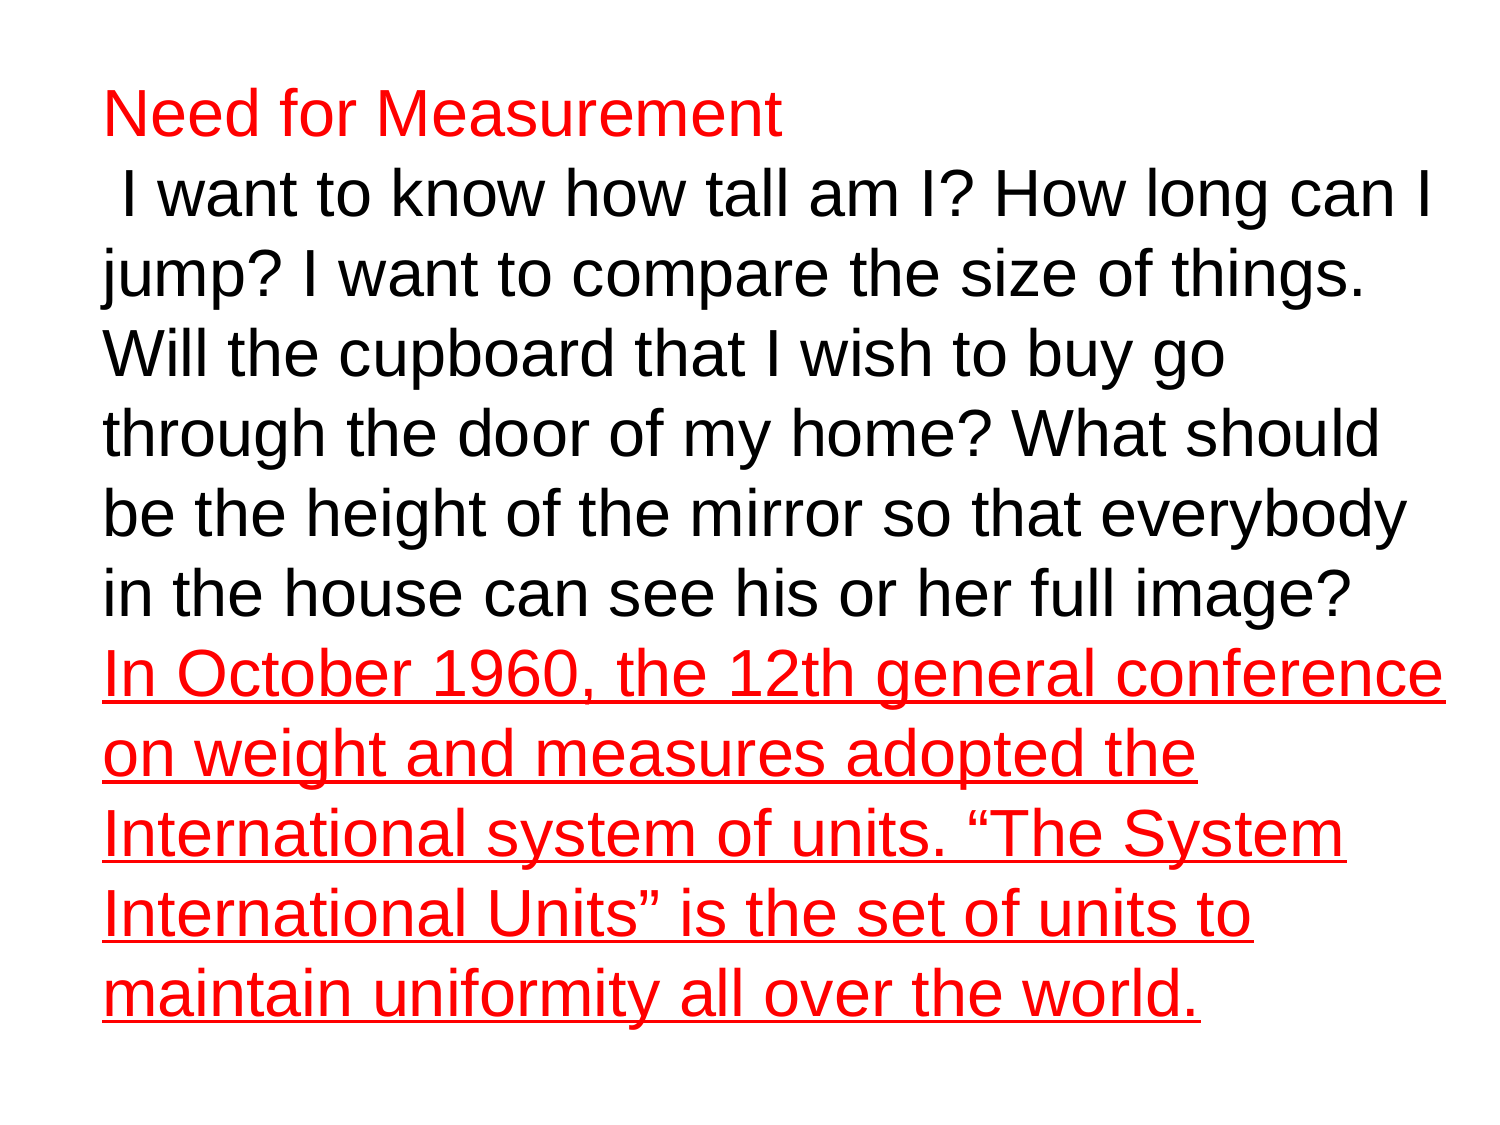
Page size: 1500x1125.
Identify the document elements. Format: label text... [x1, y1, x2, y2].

text_box Need for Measurement I want to know how tall am I? How long can I jump? I want to compare the size of things. Will the cupboard that I wish to buy go through the door of my home? What should be the height of the mirror so that everybody in the house can see his or her full image? In October 1960, the 12th general conference on weight and measures adopted the International system of units. “The System International Units” is the set of units to maintain uniformity all over the world. [87, 62, 1463, 1117]
